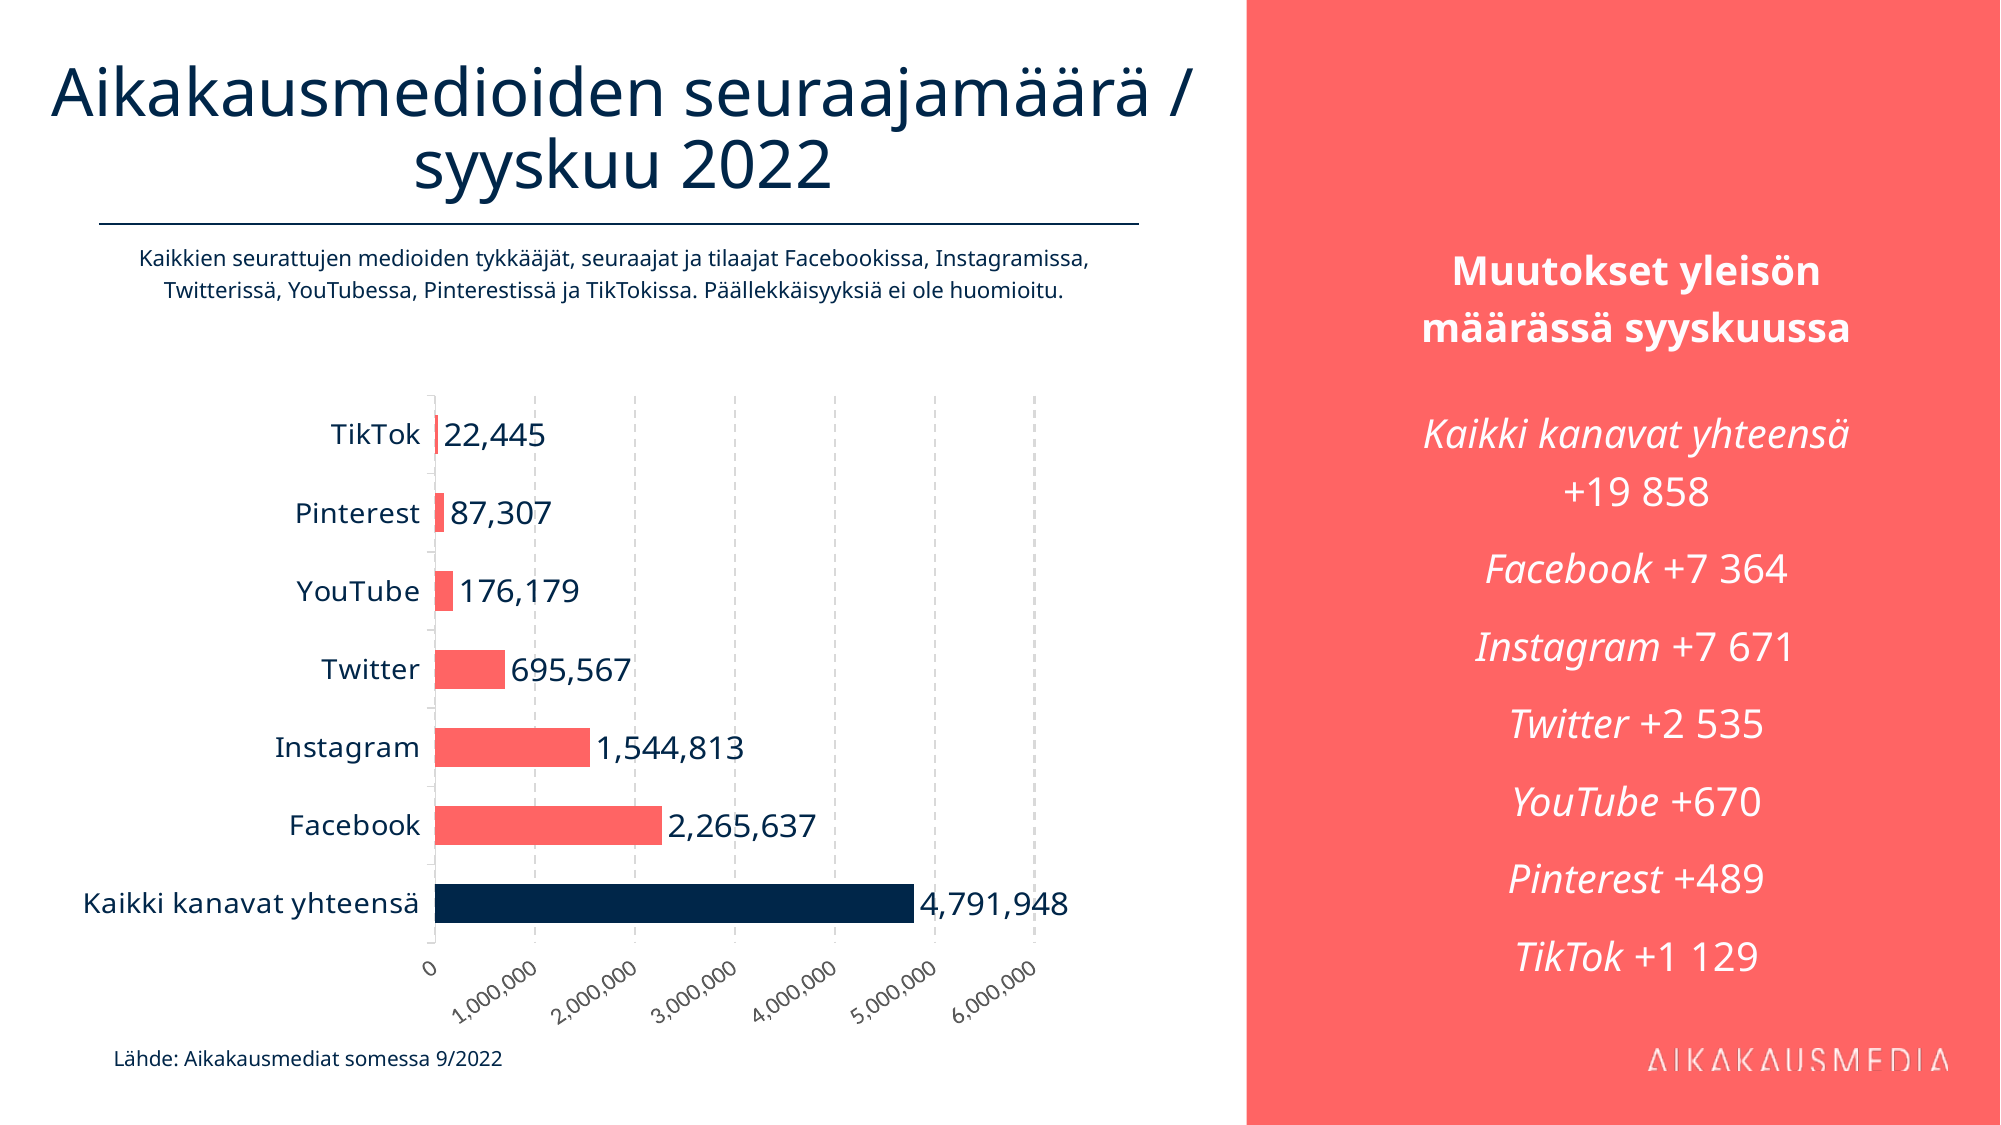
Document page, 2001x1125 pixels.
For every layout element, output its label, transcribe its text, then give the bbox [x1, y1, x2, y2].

chart [82, 339, 1247, 1031]
text_box Kaikkien seurattujen medioiden tykkääjät, seuraajat ja tilaajat Facebookissa, Instagramissa, Twitterissä, YouTubessa, Pinterestissä ja TikTokissa. Päällekkäisyyksiä ei ole huomioitu. [96, 231, 1133, 333]
list Muutokset yleisön määrässä syyskuussa Kaikki kanavat yhteensä +19 858 Facebook +7 364 Instagram +7 671 Twitter +2 535 YouTube +670 Pinterest +489 TikTok +1 129 [1355, 224, 1918, 990]
title Aikakausmedioiden seuraajamäärä / syyskuu 2022 [0, 37, 1247, 225]
